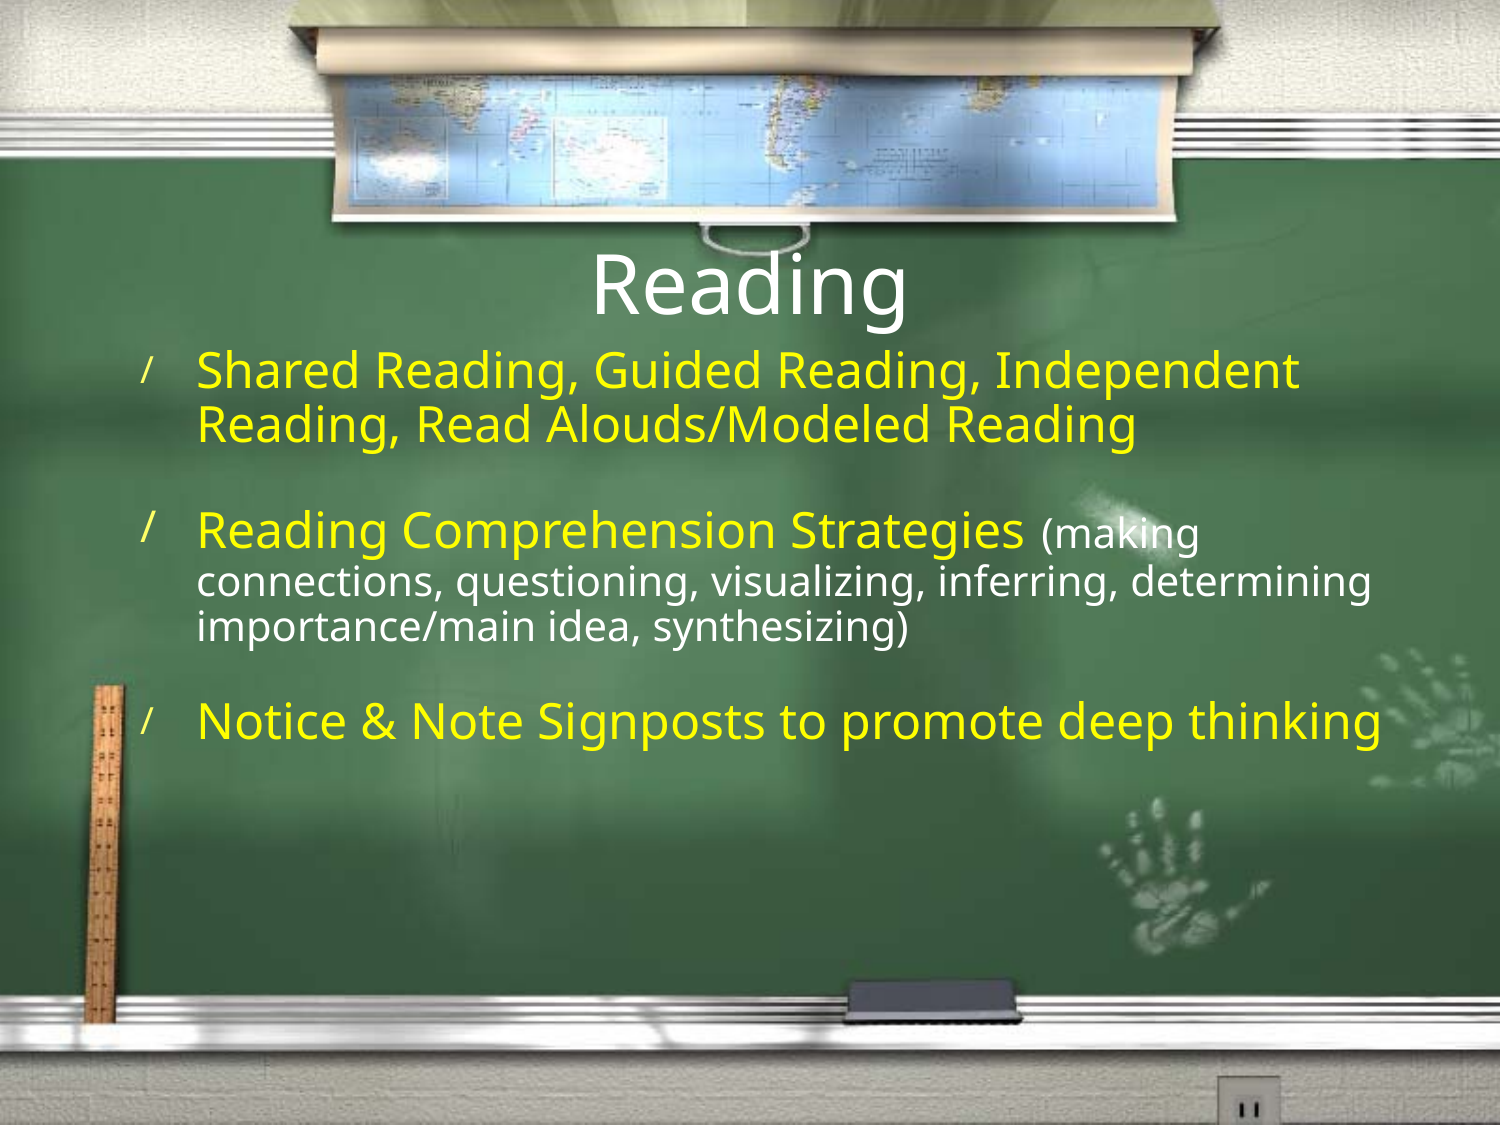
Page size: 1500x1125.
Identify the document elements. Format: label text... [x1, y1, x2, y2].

title Reading [112, 187, 1388, 375]
picture [0, 0, 1500, 1125]
list Shared Reading, Guided Reading, Independent Reading, Read Alouds/Modeled Reading Reading Comprehension Strategies (making connections, questioning, visualizing, inferring, determining importance/main idea, synthesizing) Notice & Note Signposts to promote deep thinking [125, 337, 1400, 1024]
